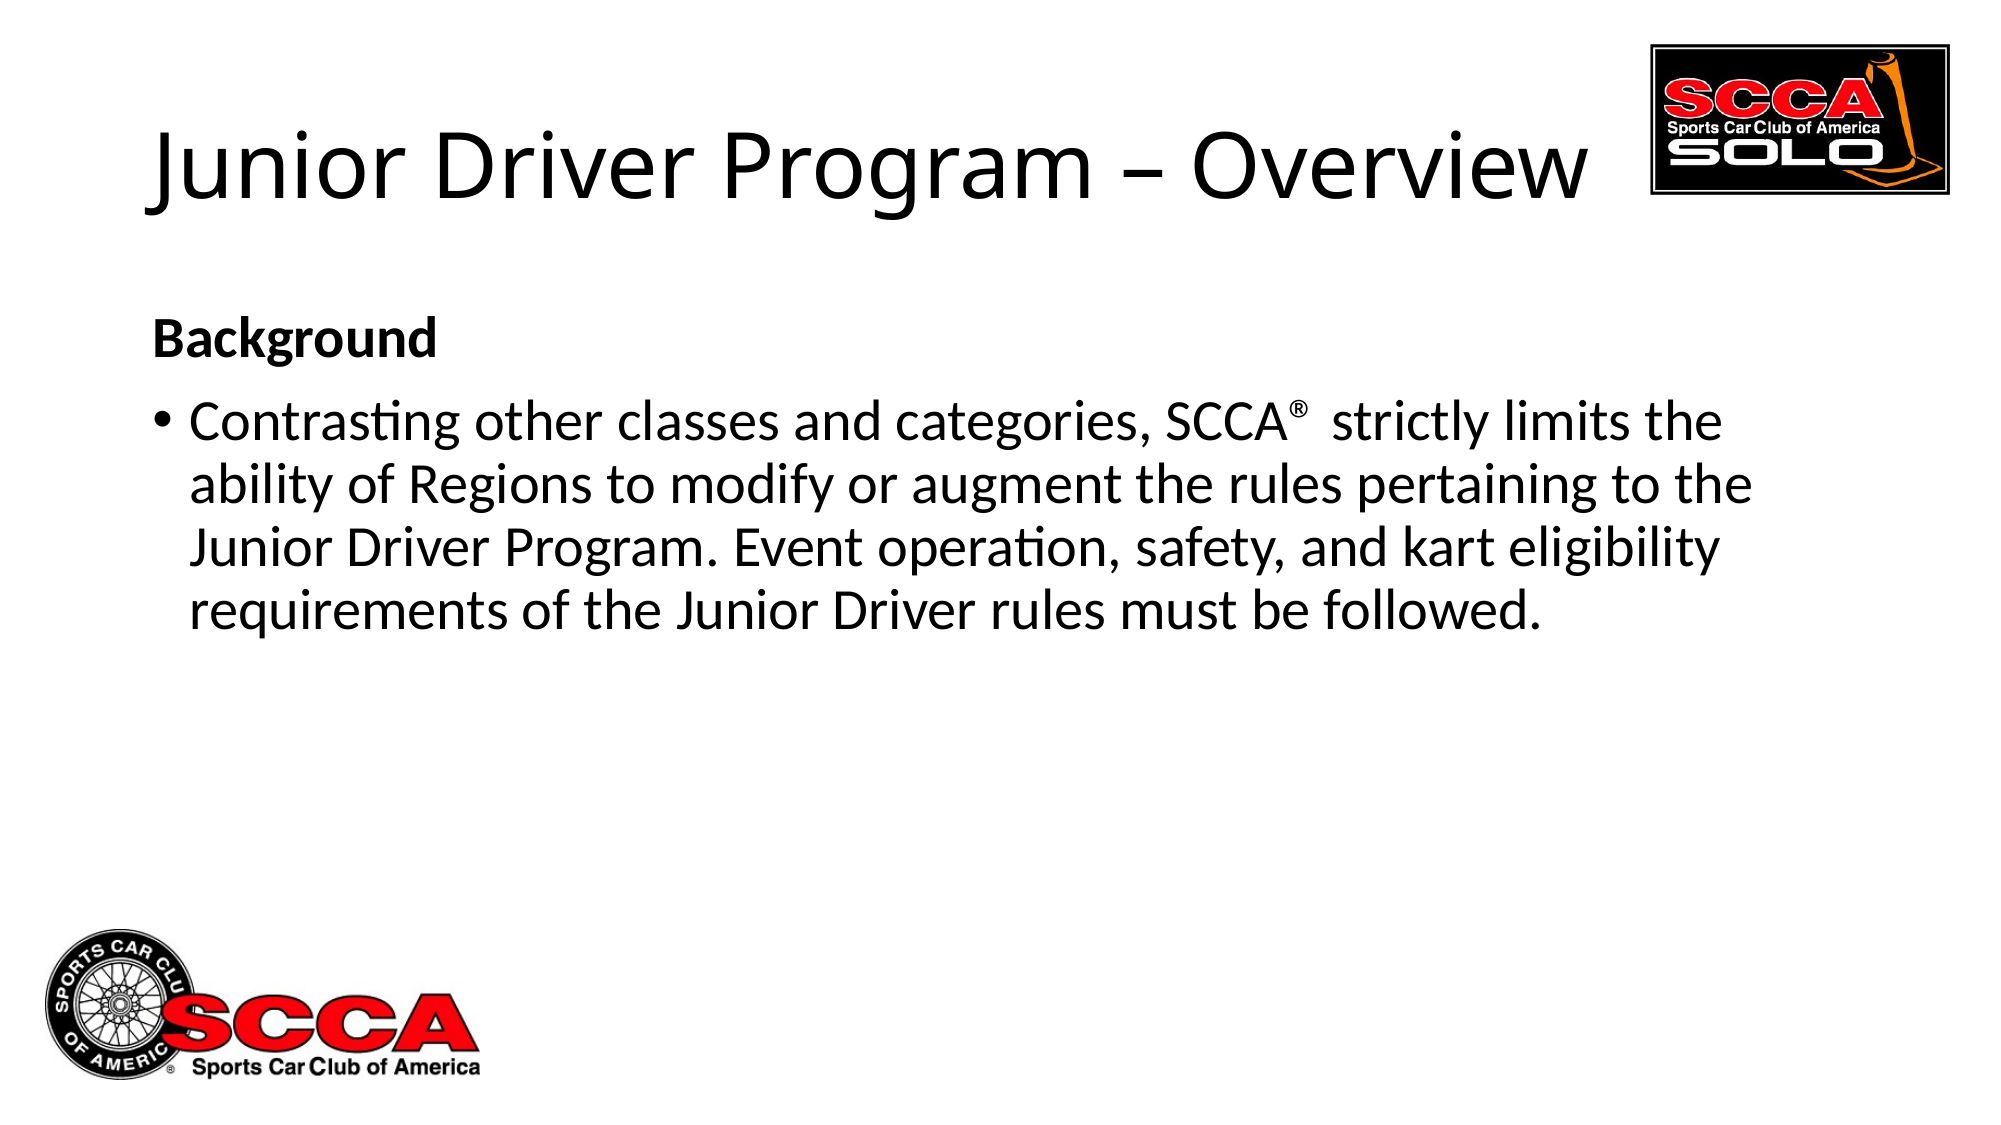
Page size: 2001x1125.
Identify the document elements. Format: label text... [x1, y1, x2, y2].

list Background Contrasting other classes and categories, SCCA® strictly limits the ability of Regions to modify or augment the rules pertaining to the Junior Driver Program. Event operation, safety, and kart eligibility requirements of the Junior Driver rules must be followed. [137, 299, 1863, 1014]
picture [1650, 44, 1950, 195]
title Junior Driver Program – Overview [137, 59, 1863, 278]
picture [45, 929, 480, 1080]
